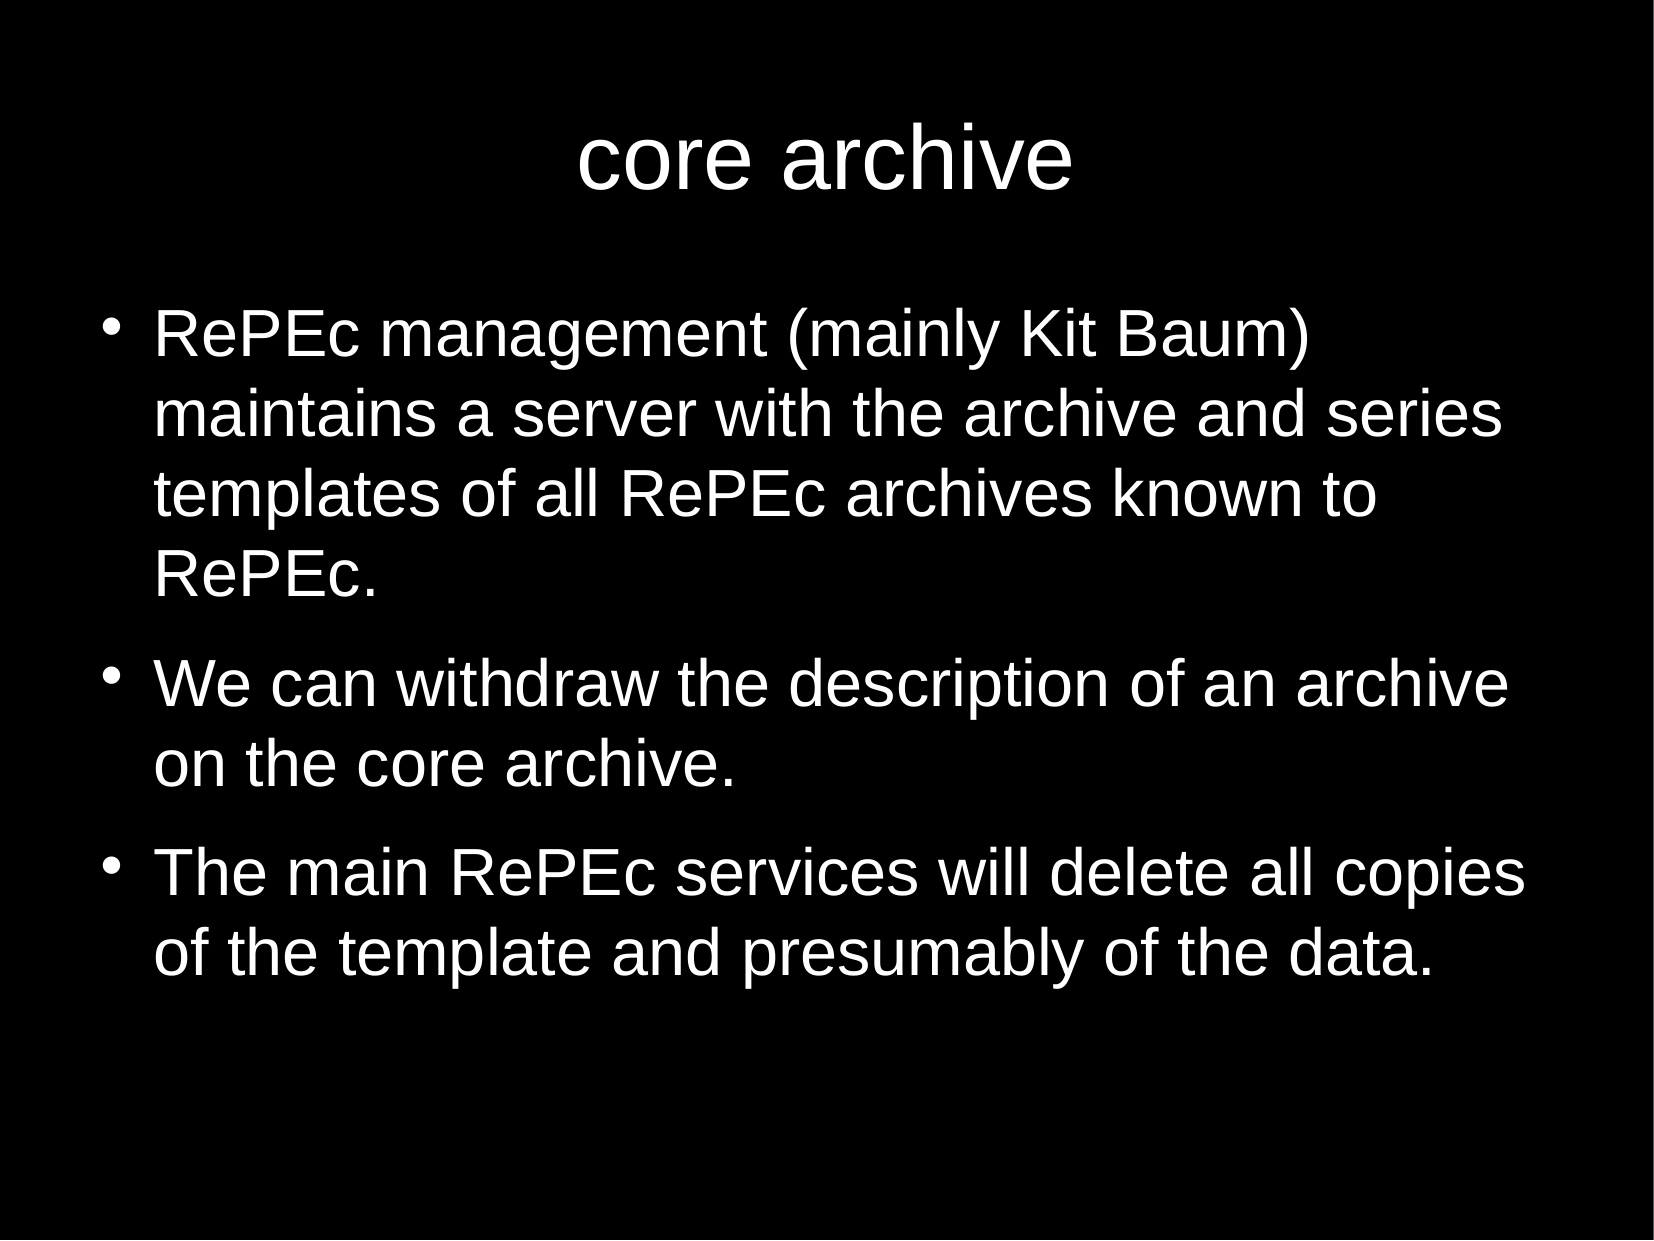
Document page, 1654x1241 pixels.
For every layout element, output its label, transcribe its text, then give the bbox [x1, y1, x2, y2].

text_box core archive [82, 49, 1571, 257]
text_box RePEc management (mainly Kit Baum) maintains a server with the archive and series templates of all RePEc archives known to RePEc. We can withdraw the description of an archive on the core archive. The main RePEc services will delete all copies of the template and presumably of the data. [82, 290, 1571, 1122]
